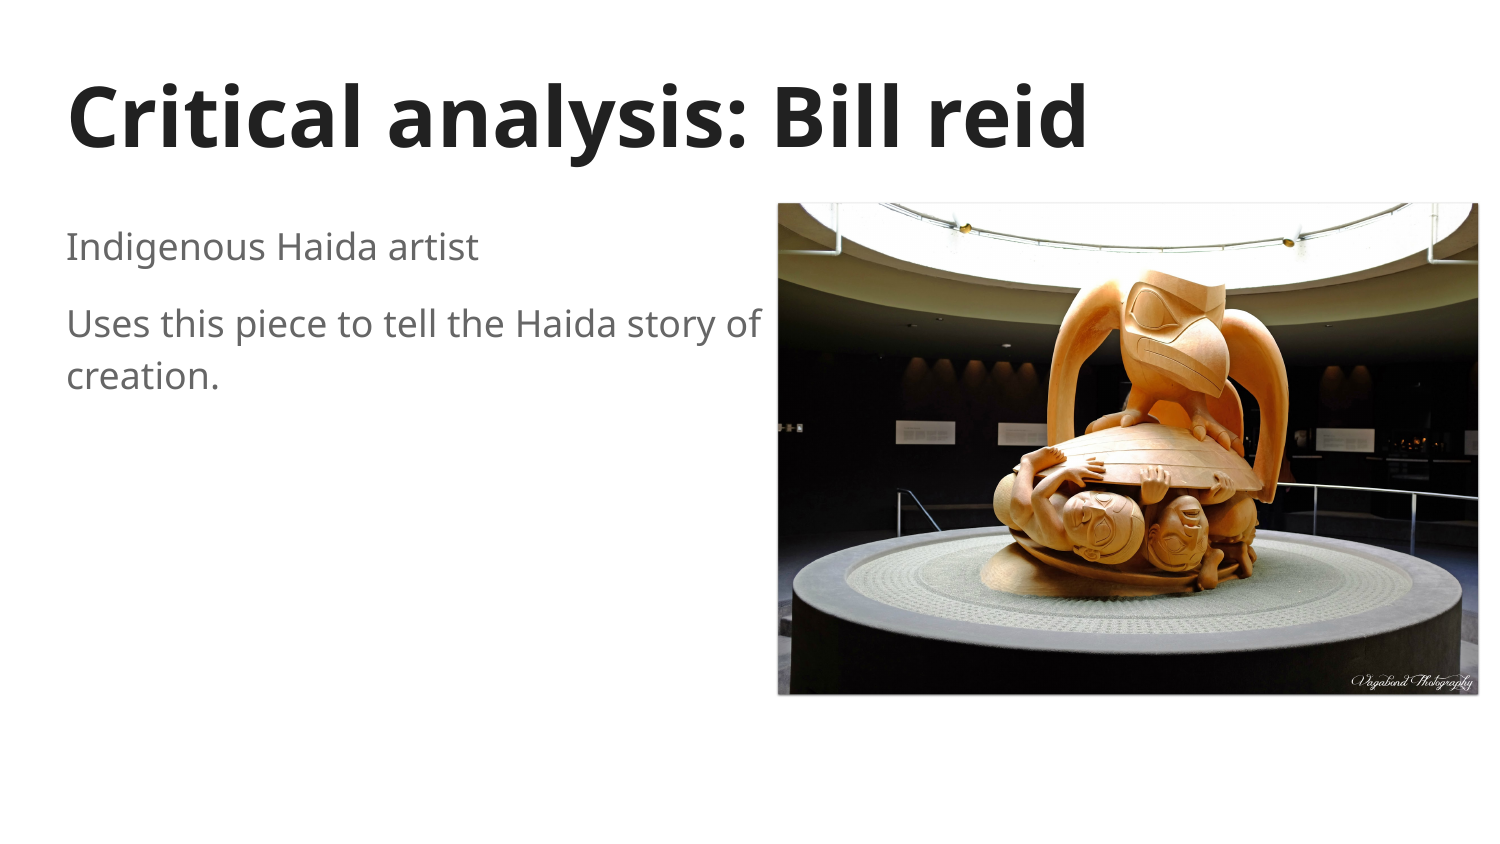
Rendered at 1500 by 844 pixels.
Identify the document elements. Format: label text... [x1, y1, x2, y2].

picture [775, 201, 1481, 698]
list Indigenous Haida artist Uses this piece to tell the Haida story of creation. [51, 201, 803, 750]
title Critical analysis: Bill reid [51, 48, 1449, 180]
